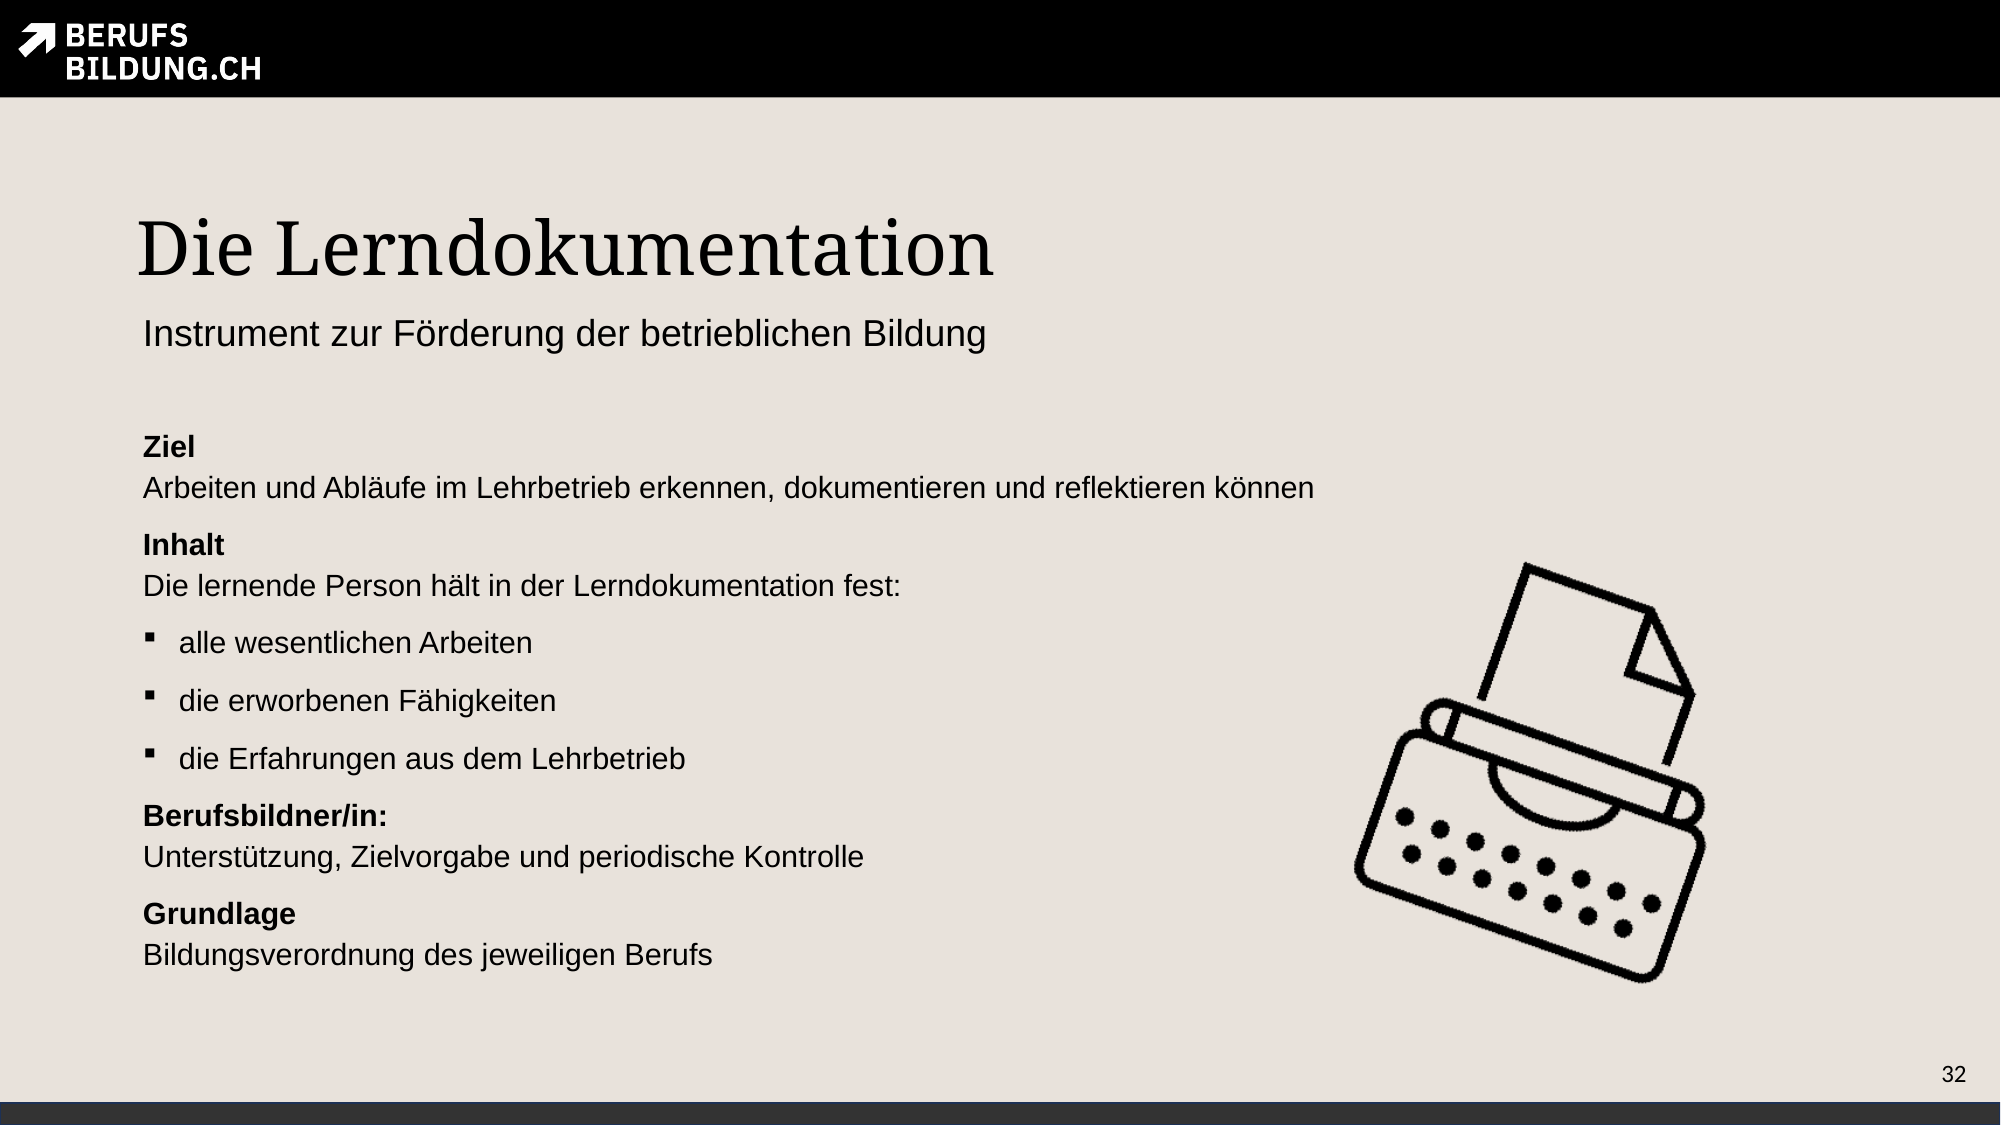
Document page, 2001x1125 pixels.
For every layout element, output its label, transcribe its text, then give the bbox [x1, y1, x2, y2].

title Die Lerndokumentation [121, 142, 1847, 361]
picture [1276, 481, 1847, 1050]
text_box Ziel Arbeiten und Abläufe im Lehrbetrieb erkennen, dokumentieren und reflektieren können Inhalt Die lernende Person hält in der Lerndokumentation fest: alle wesentlichen Arbeiten die erworbenen Fähigkeiten die Erfahrungen aus dem Lehrbetrieb Berufsbildner/in: Unterstützung, Zielvorgabe und periodische Kontrolle Grundlage Bildungsverordnung des jeweiligen Berufs [128, 415, 1425, 982]
text_box Instrument zur Förderung der betrieblichen Bildung [128, 306, 1451, 388]
picture [18, 23, 260, 80]
